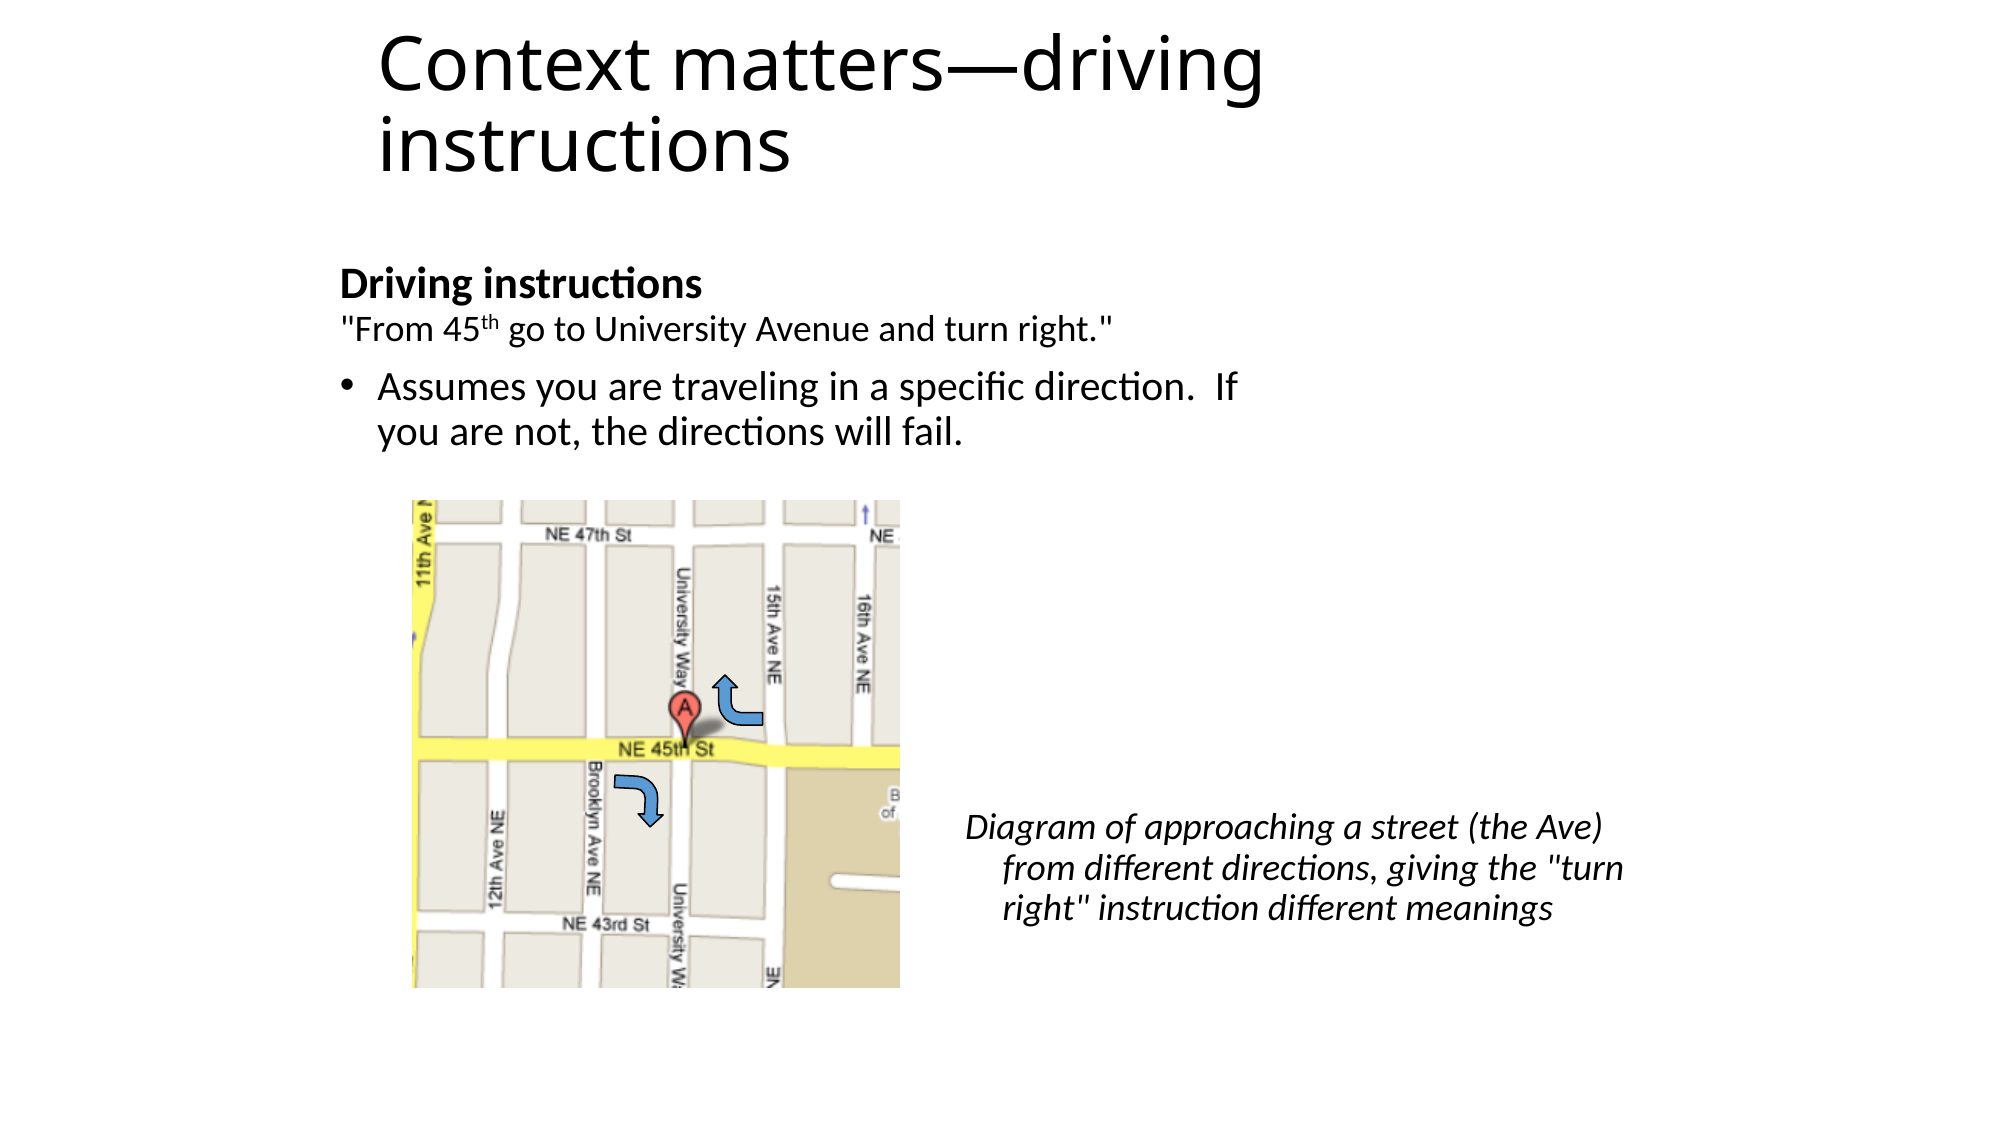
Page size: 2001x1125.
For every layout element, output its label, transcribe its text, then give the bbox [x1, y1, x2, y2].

list Driving instructions "From 45th go to University Avenue and turn right." [324, 251, 1663, 357]
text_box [412, 500, 900, 988]
list Assumes you are traveling in a specific direction. If you are not, the directions will fail. [324, 356, 1325, 475]
list Diagram of approaching a street (the Ave) from different directions, giving the "turn right" instruction different meanings [950, 800, 1675, 1005]
title Context matters—driving instructions [362, 12, 1713, 200]
